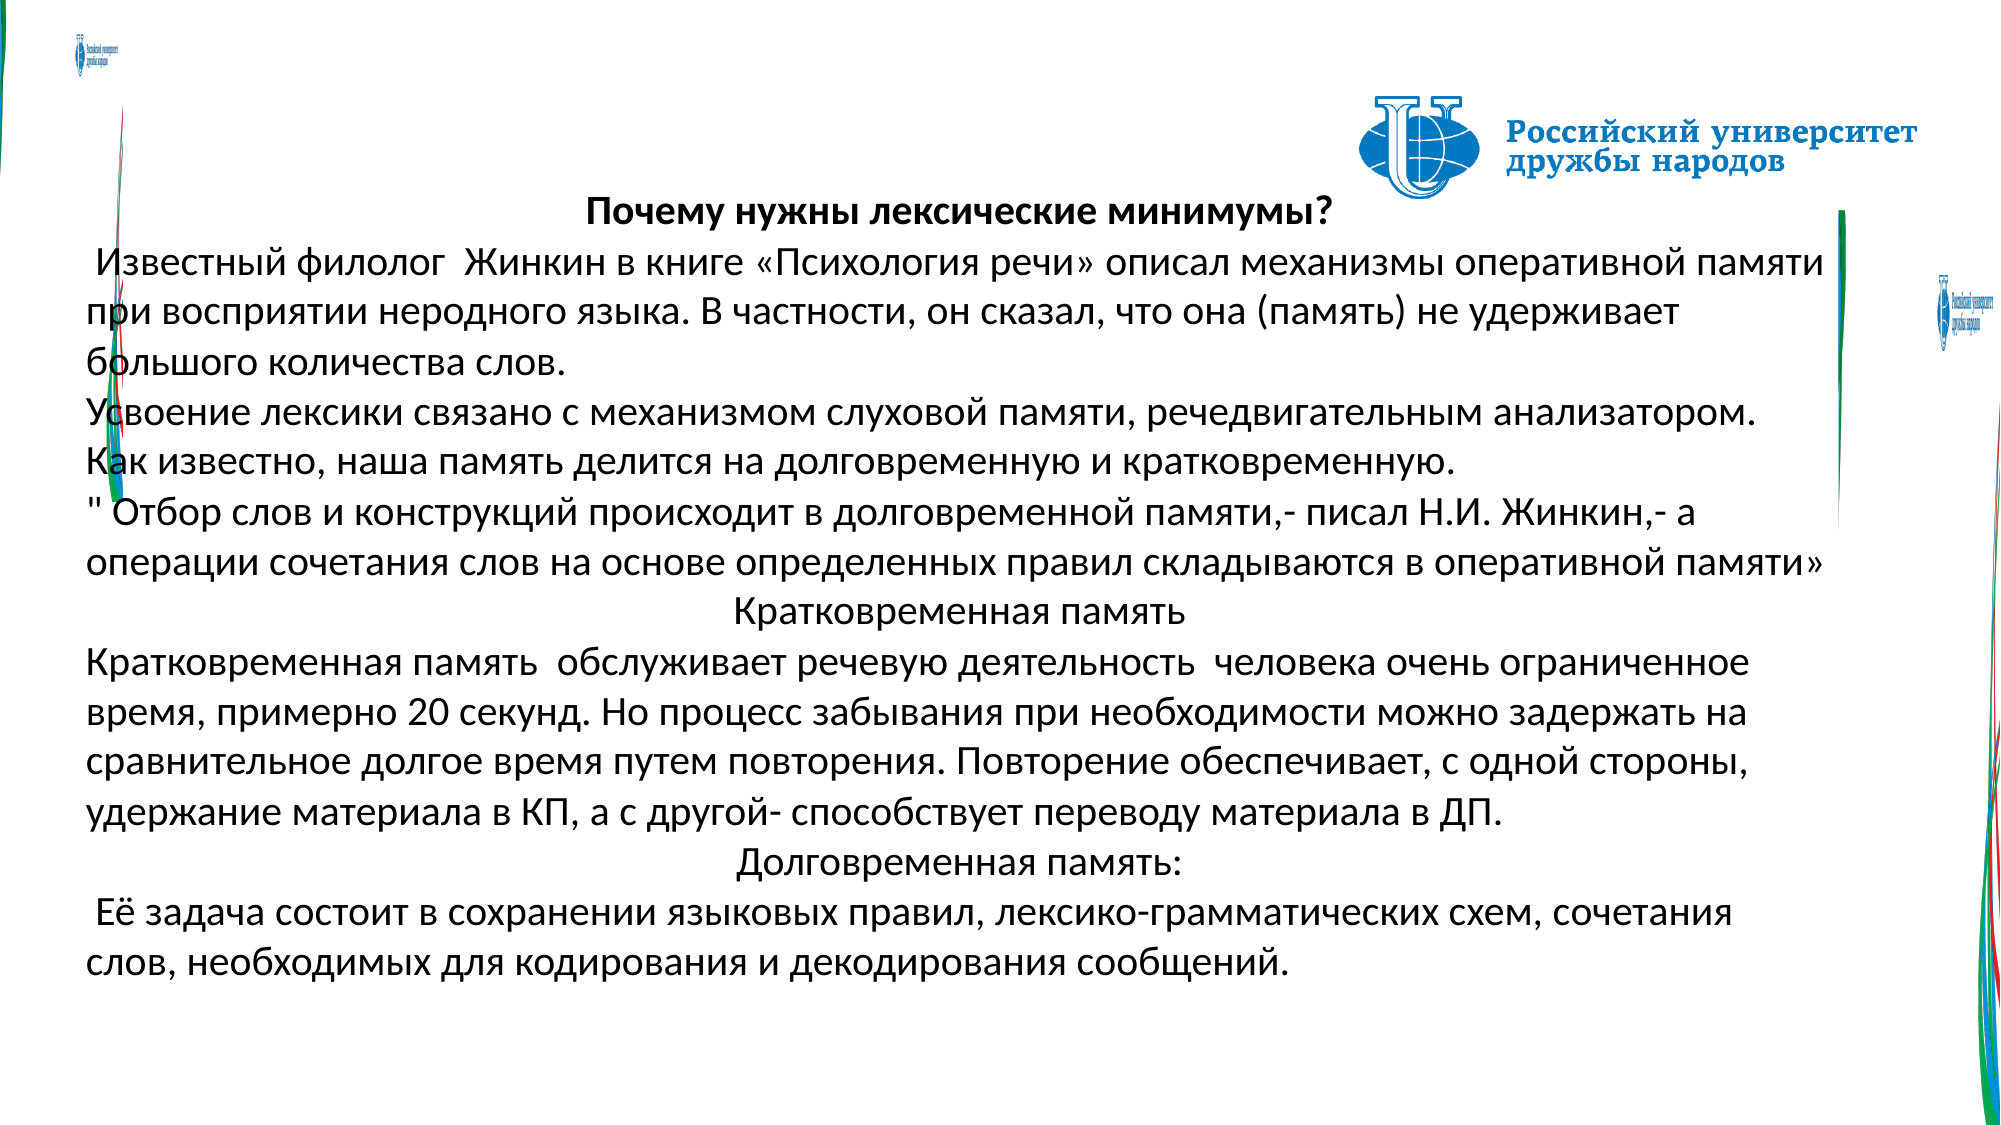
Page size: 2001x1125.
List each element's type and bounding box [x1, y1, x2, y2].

text_box [0, 0, 2000, 1125]
